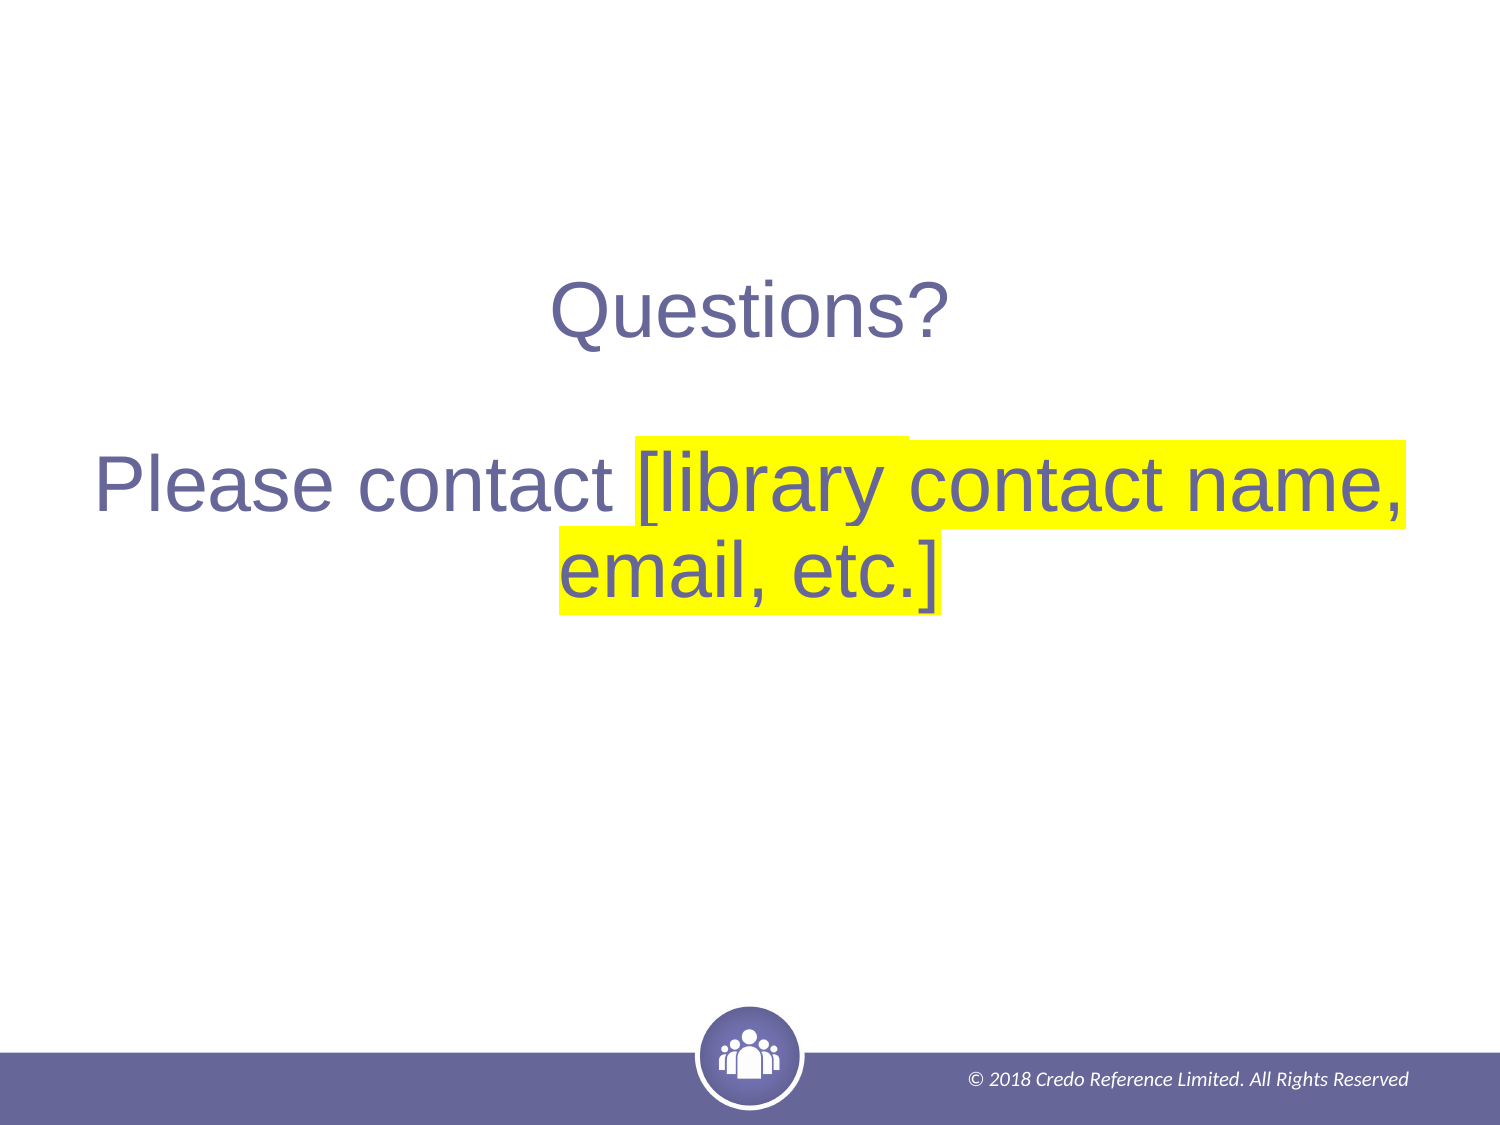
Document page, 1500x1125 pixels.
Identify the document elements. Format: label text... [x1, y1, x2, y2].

picture [689, 998, 811, 1116]
text_box [0, 1052, 1500, 1125]
text_box © 2018 Credo Reference Limited. All Rights Reserved [952, 1058, 1500, 1125]
text_box Questions? Please contact [library contact name, email, etc.] [51, 253, 1449, 626]
